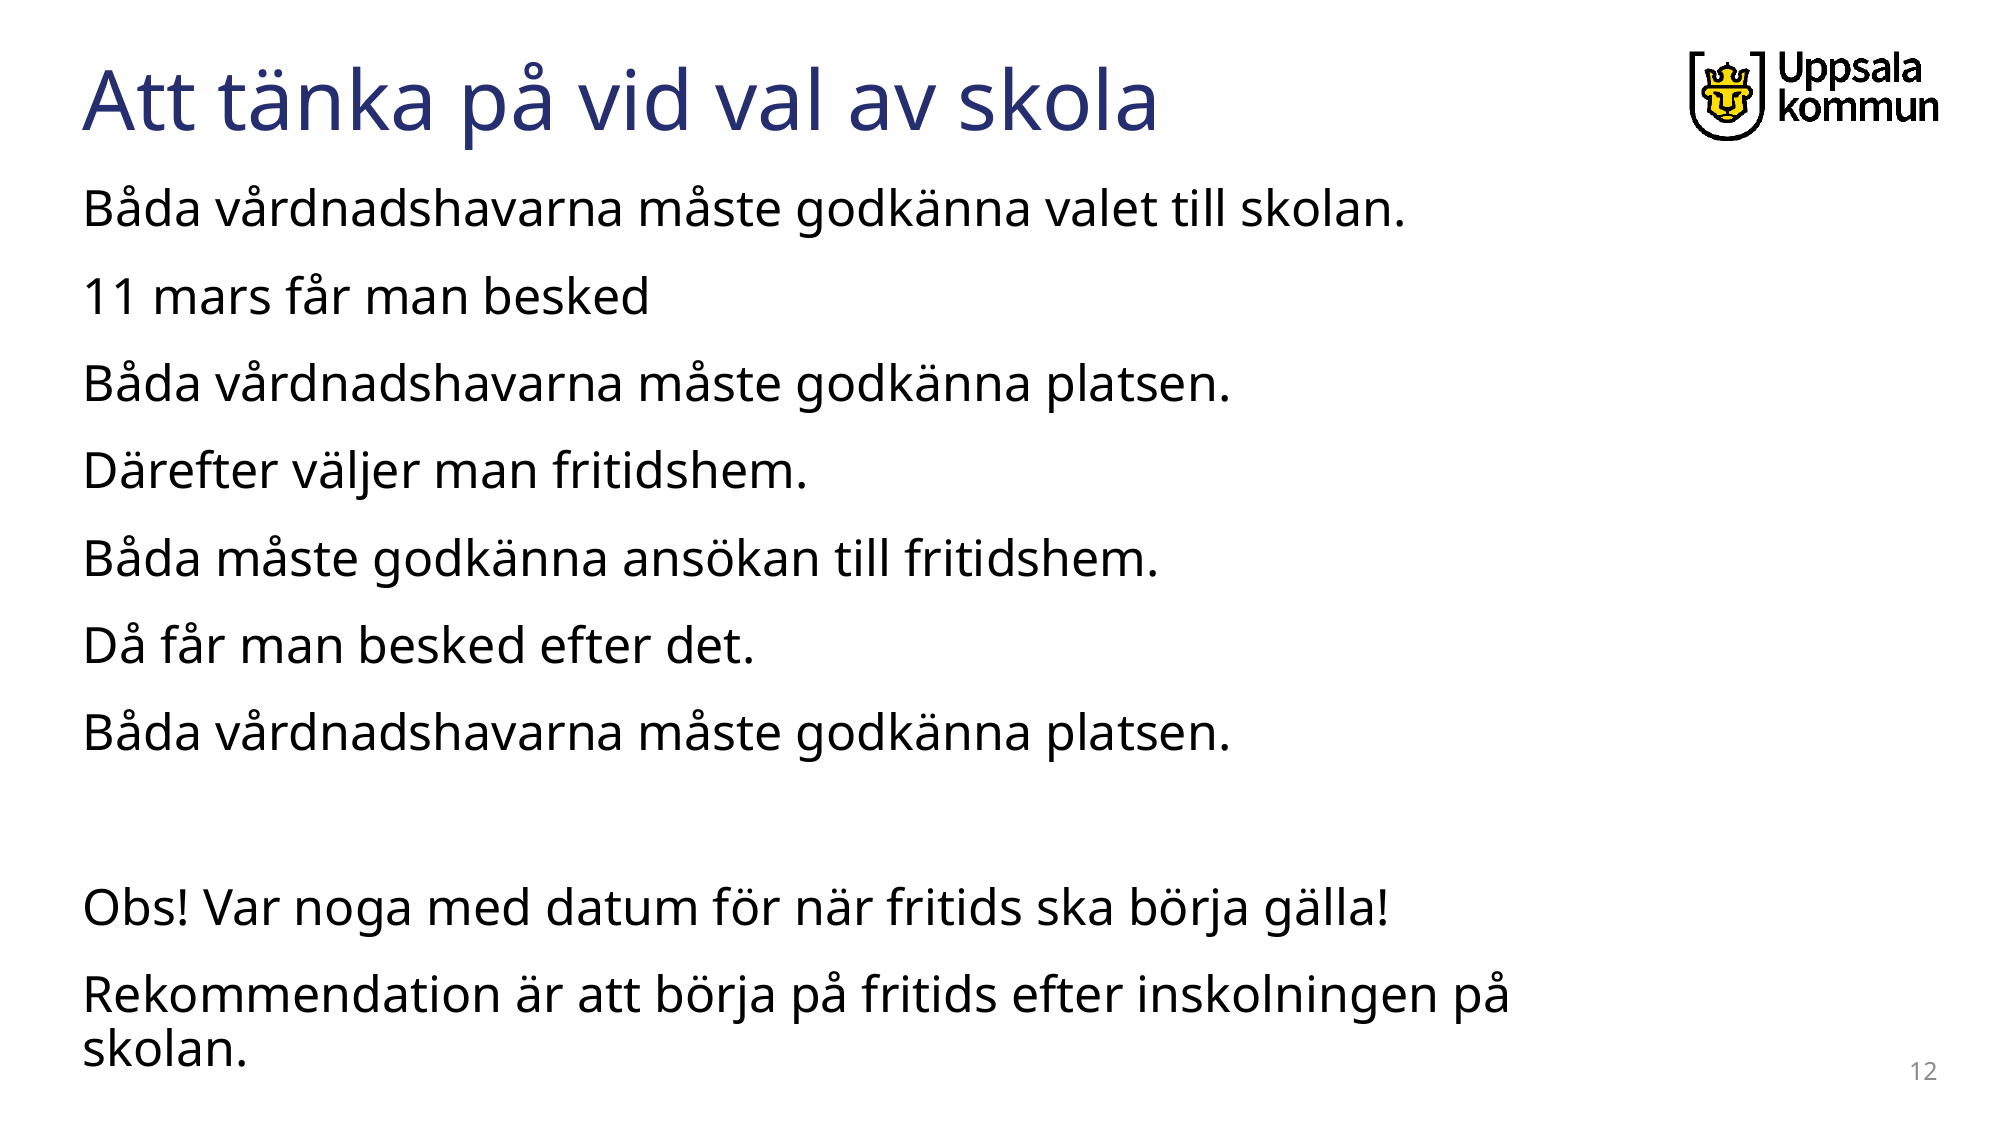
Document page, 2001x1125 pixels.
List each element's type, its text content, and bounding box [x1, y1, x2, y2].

list Båda vårdnadshavarna måste godkänna valet till skolan. 11 mars får man besked Båda vårdnadshavarna måste godkänna platsen. Därefter väljer man fritidshem. Båda måste godkänna ansökan till fritidshem. Då får man besked efter det. Båda vårdnadshavarna måste godkänna platsen. Obs! Var noga med datum för när fritids ska börja gälla! Rekommendation är att börja på fritids efter inskolningen på skolan. [67, 176, 1675, 960]
title Att tänka på vid val av skola [67, 36, 1619, 157]
picture [1674, 36, 1953, 156]
slide_number 12 [1502, 1042, 1953, 1103]
